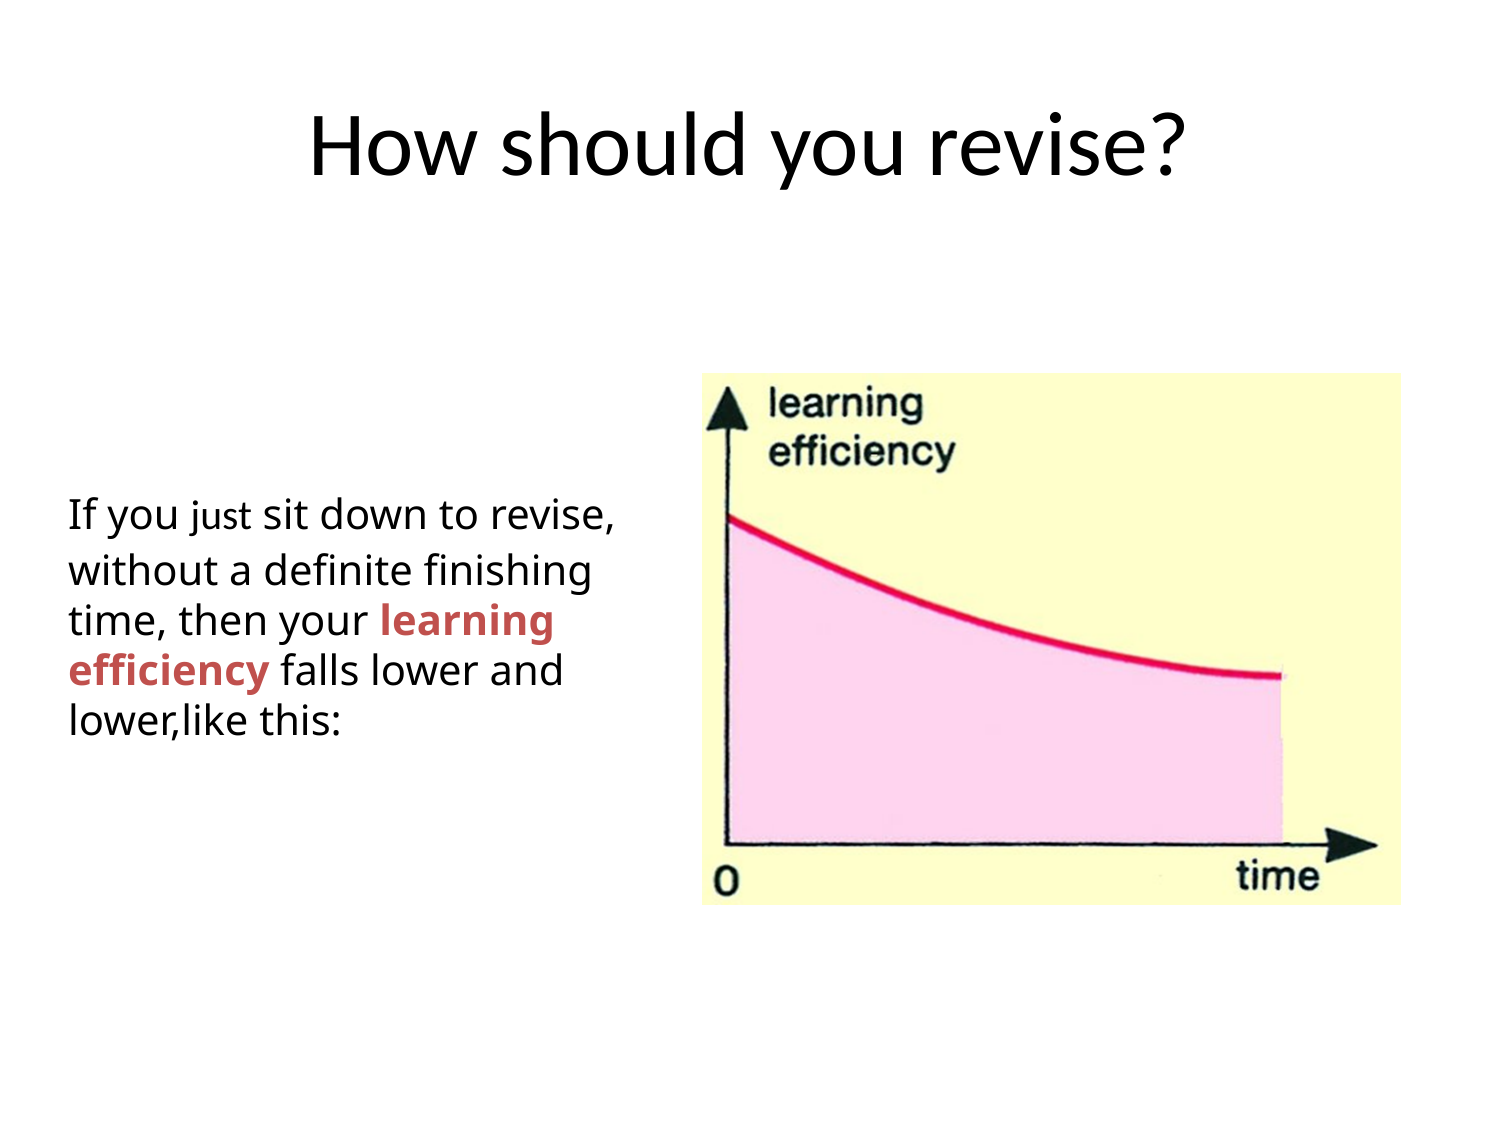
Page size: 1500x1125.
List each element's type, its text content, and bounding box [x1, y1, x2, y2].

title How should you revise? [75, 45, 1425, 233]
text_box If you just sit down to revise, without a definite finishing time, then your learning efficiency falls lower and lower,like this: [53, 326, 659, 906]
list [702, 373, 1401, 906]
